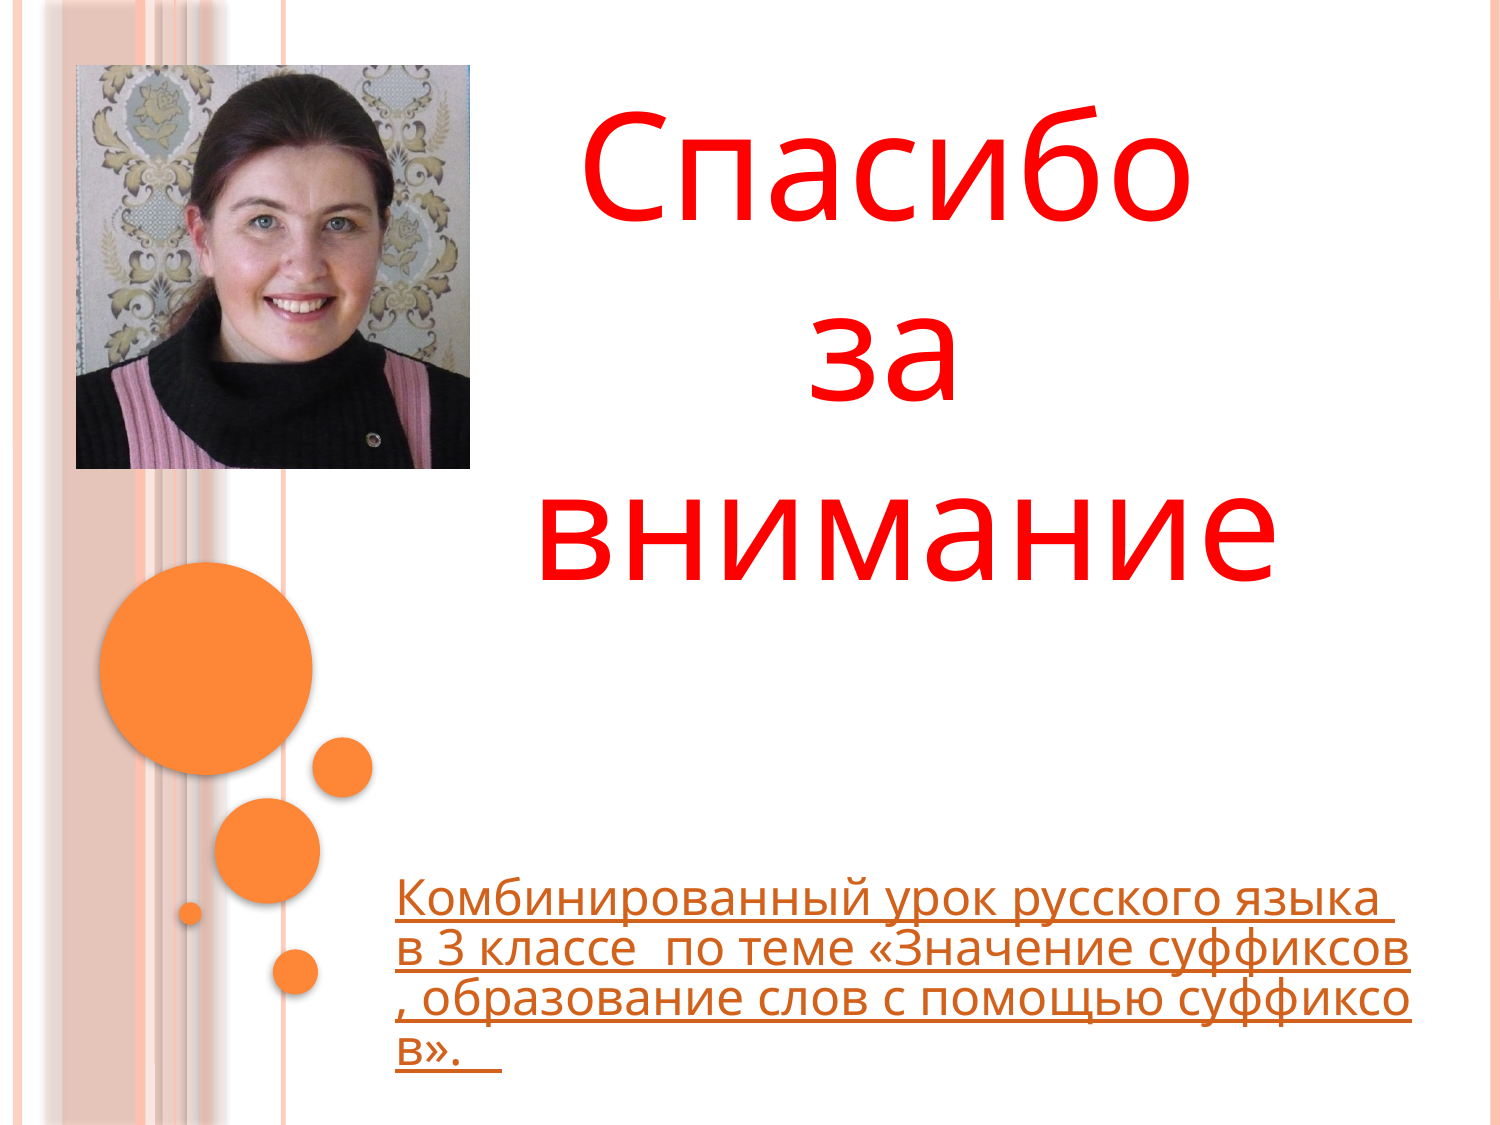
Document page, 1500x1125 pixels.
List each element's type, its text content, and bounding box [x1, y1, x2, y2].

picture [76, 65, 471, 470]
text_box Комбинированный урок русского языка в 3 классе по теме «Значение суффиксов, образование слов с помощью суффиксов». [380, 857, 1432, 941]
text_box Спасибо за внимание [451, 62, 1362, 798]
